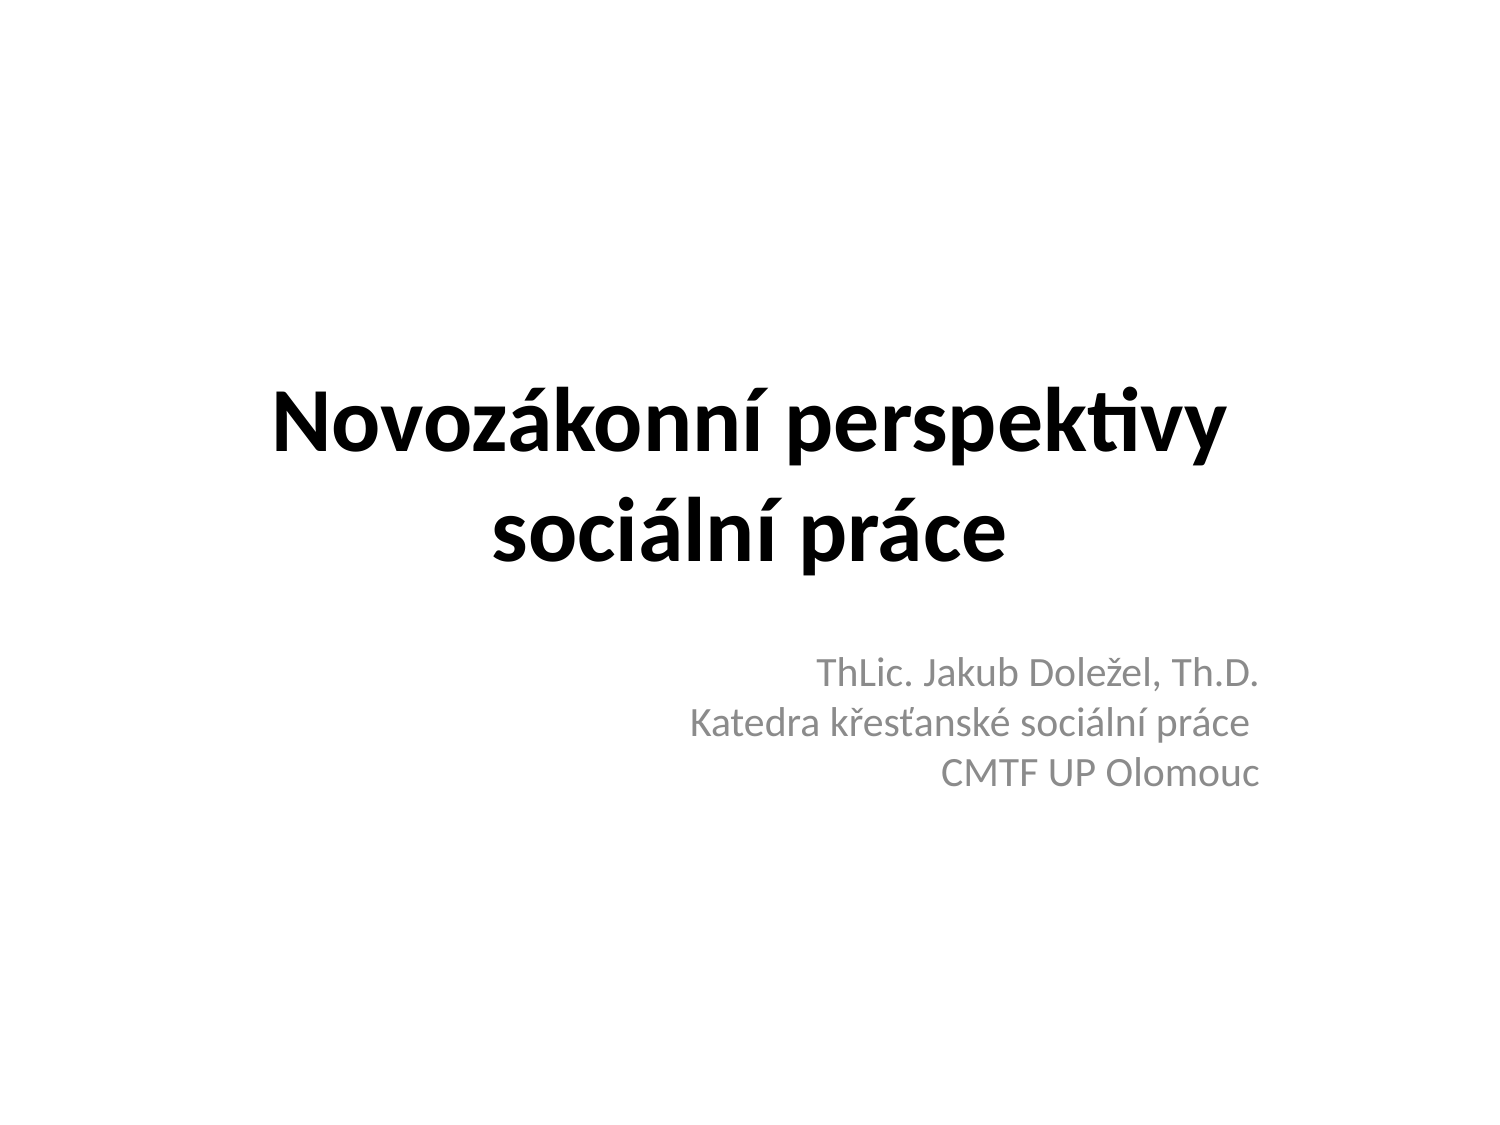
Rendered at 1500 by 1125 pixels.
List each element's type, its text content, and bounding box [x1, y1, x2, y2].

subtitle ThLic. Jakub Doležel, Th.D. Katedra křesťanské sociální práce CMTF UP Olomouc [225, 637, 1275, 925]
title Novozákonní perspektivy sociální práce [112, 349, 1388, 591]
